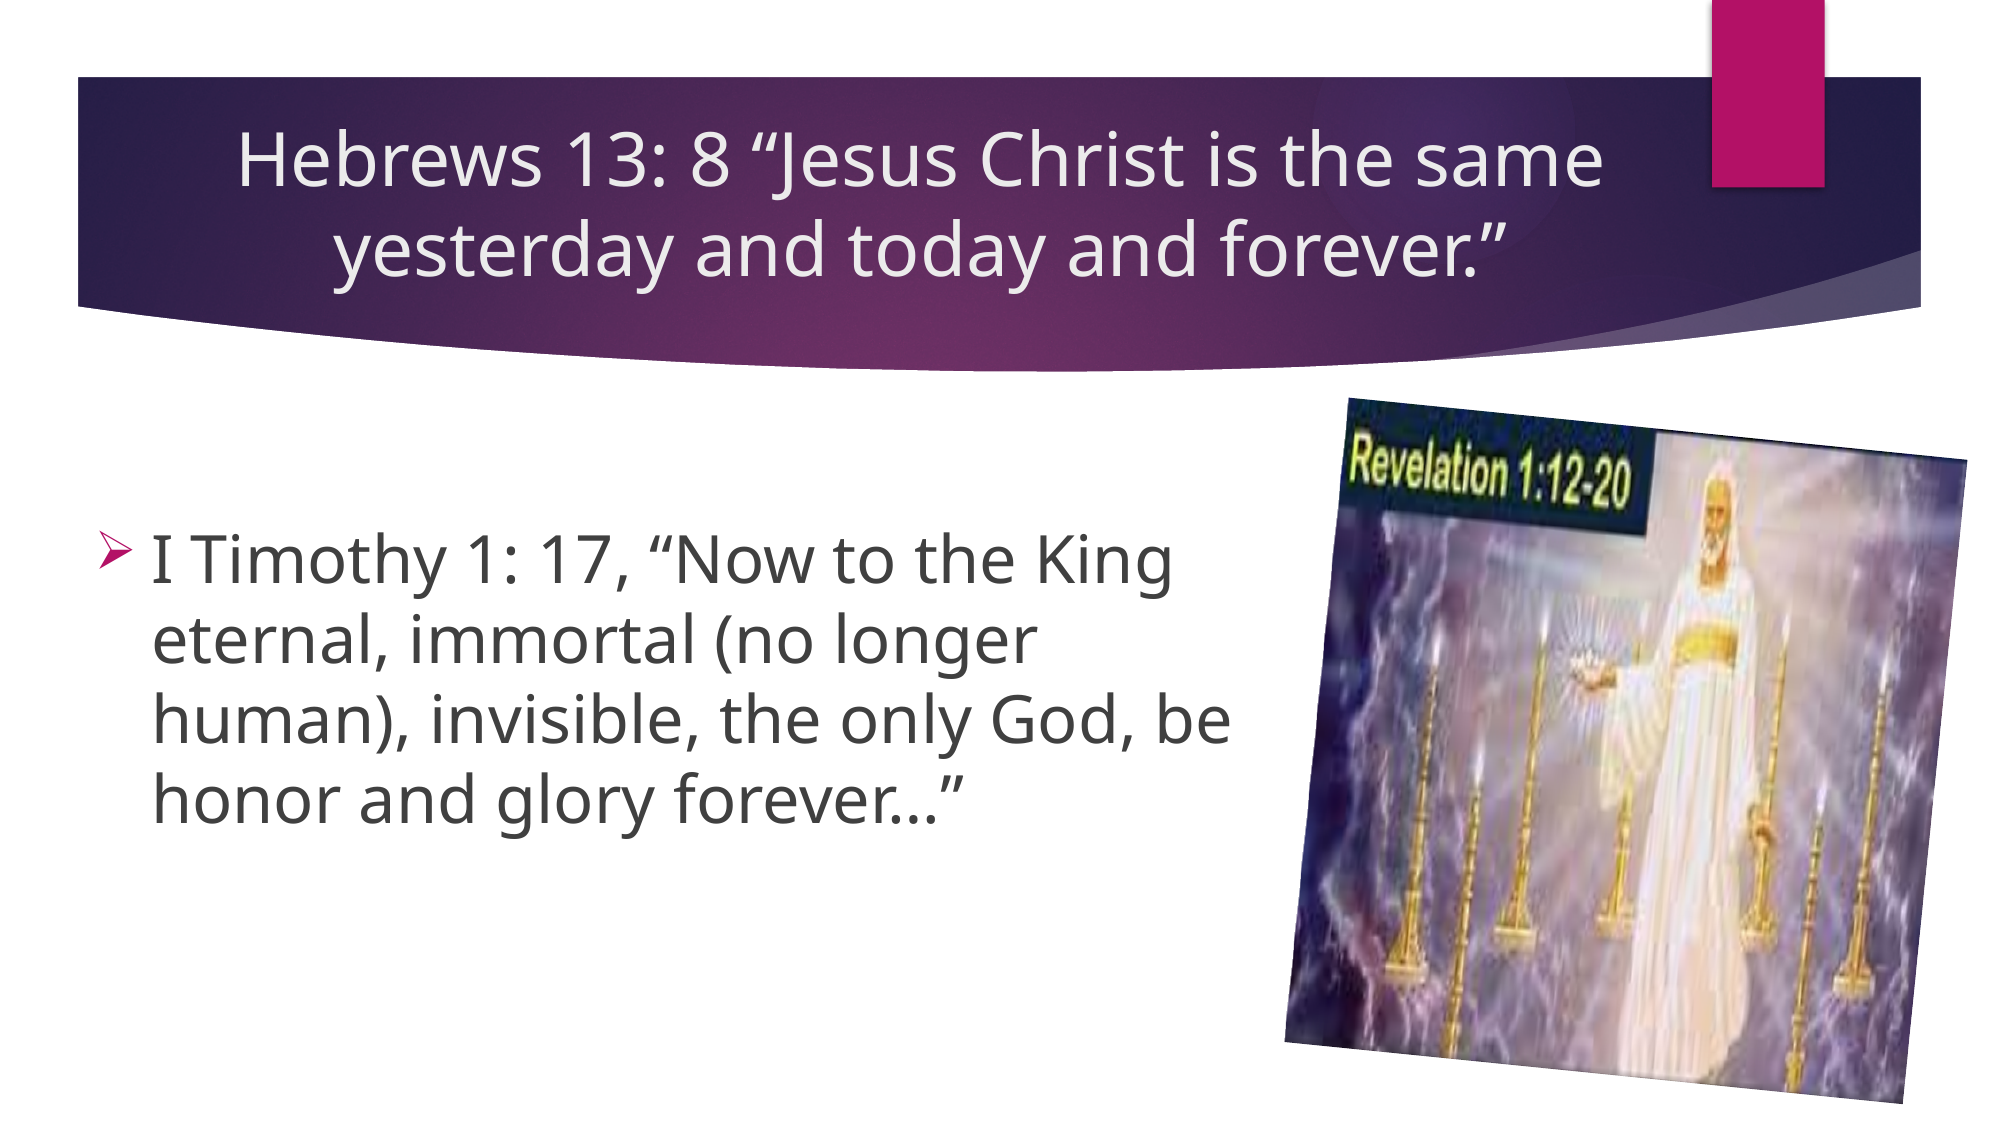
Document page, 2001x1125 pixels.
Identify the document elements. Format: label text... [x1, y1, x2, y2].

picture [1285, 767, 1313, 1045]
title Hebrews 13: 8 “Jesus Christ is the same yesterday and today and forever.” [121, 98, 1721, 304]
picture [1612, 1075, 1906, 1105]
list I Timothy 1: 17, “Now to the King eternal, immortal (no longer human), invisible, the only God, be honor and glory forever…” [79, 509, 1259, 955]
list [1313, 426, 1937, 1075]
picture [1937, 456, 1968, 760]
picture [1347, 397, 1631, 426]
